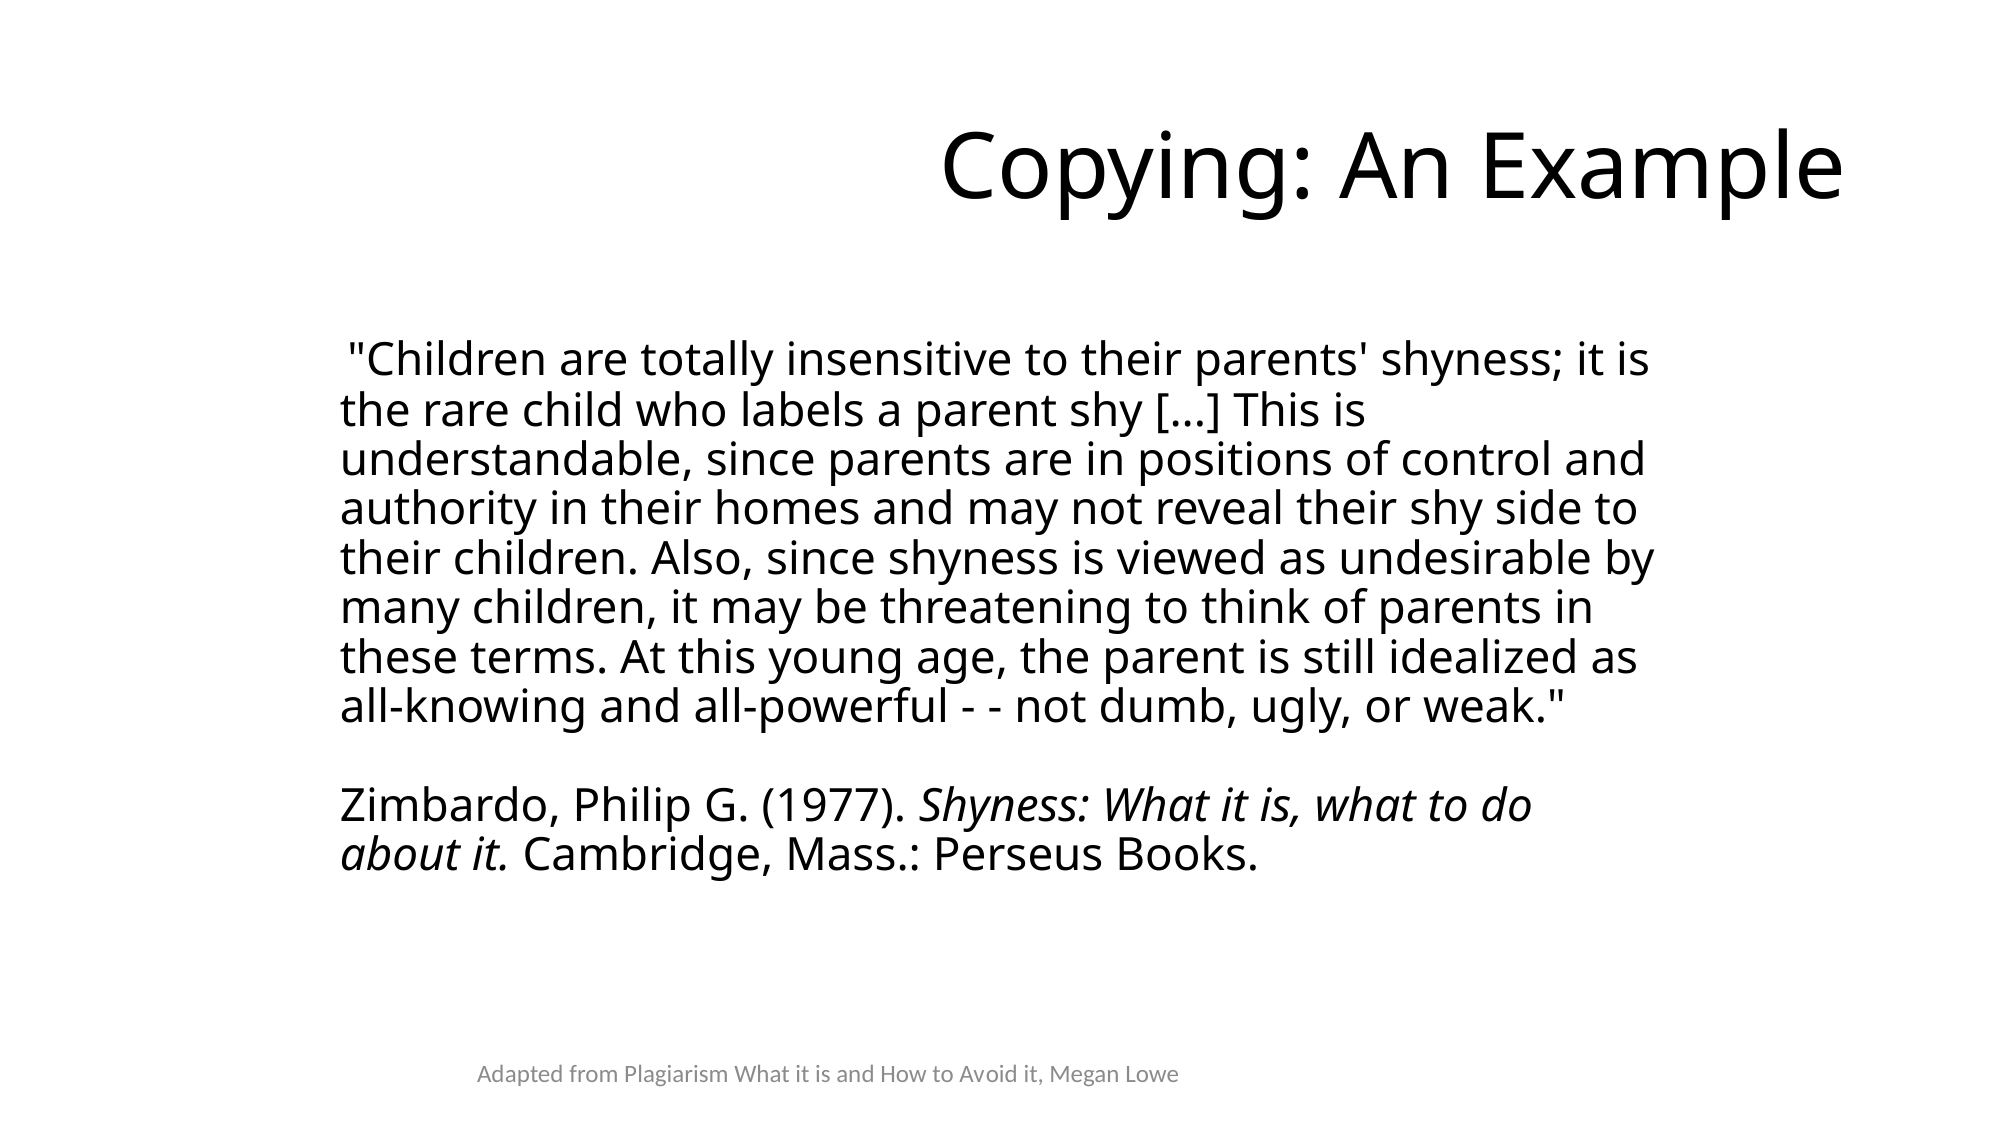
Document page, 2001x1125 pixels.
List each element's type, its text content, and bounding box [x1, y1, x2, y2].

title Copying: An Example [137, 59, 1863, 278]
footer Adapted from Plagiarism What it is and How to Avoid it, Megan Lowe [319, 1042, 1338, 1103]
list "Children are totally insensitive to their parents' shyness; it is the rare child who labels a parent shy [...] This is understandable, since parents are in positions of control and authority in their homes and may not reveal their shy side to their children. Also, since shyness is viewed as undesirable by many children, it may be threatening to think of parents in these terms. At this young age, the parent is still idealized as all-knowing and all-powerful - - not dumb, ugly, or weak." Zimbardo, Philip G. (1977). Shyness: What it is, what to do about it. Cambridge, Mass.: Perseus Books. [287, 324, 1675, 1000]
